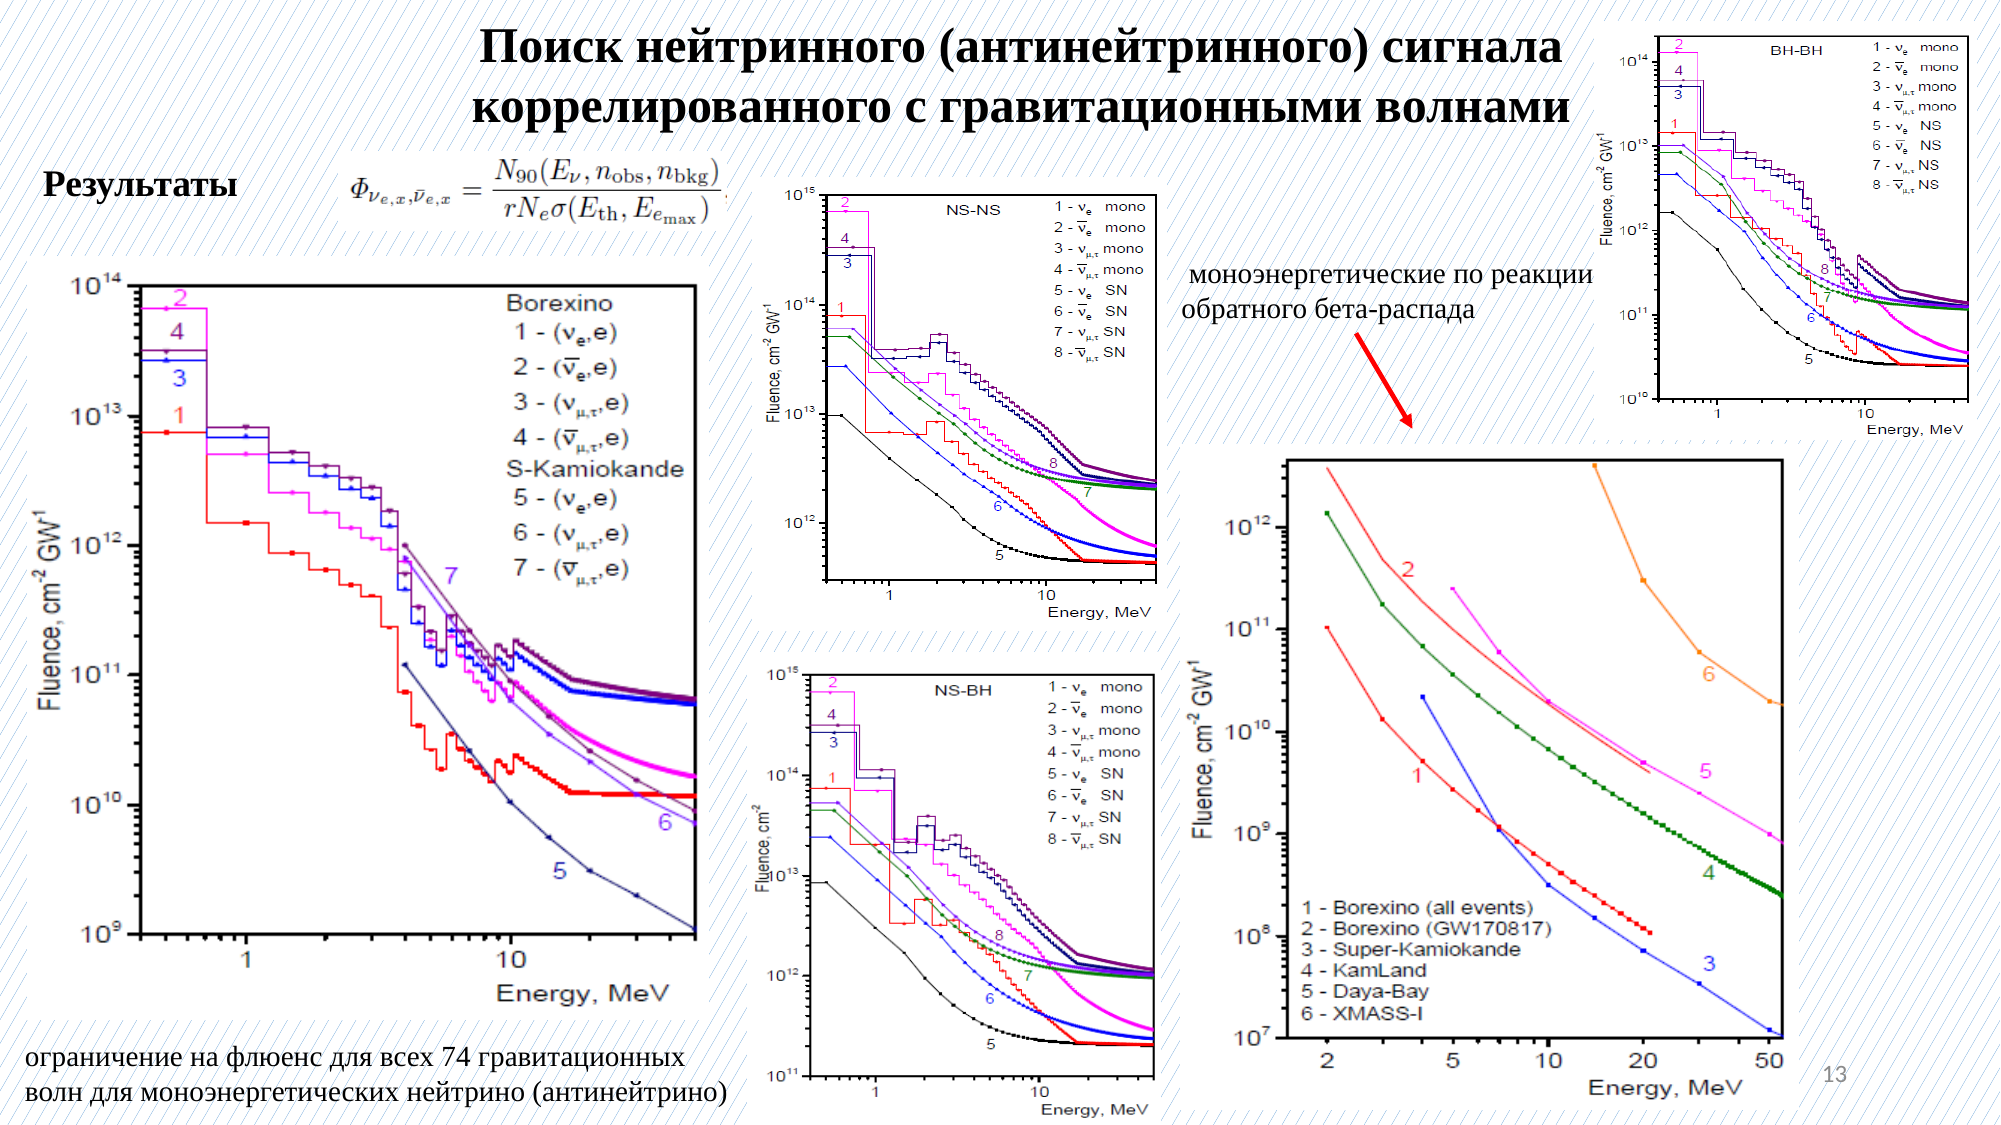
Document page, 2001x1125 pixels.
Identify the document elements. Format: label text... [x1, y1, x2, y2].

text_box Результаты [28, 151, 254, 212]
picture [752, 177, 1167, 631]
slide_number 13 [1799, 1042, 1863, 1103]
picture [1593, 21, 1977, 440]
text_box Поиск нейтринного (антинейтринного) сигнала коррелированного с гравитационными волнами [389, 5, 1654, 140]
text_box ограничение на флюенс для всех 74 гравитационных волн для моноэнергетических нейтрино (антинейтрино) [10, 1029, 747, 1115]
picture [747, 651, 1161, 1125]
picture [1180, 444, 1799, 1110]
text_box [1355, 333, 1413, 429]
picture [27, 256, 709, 1020]
picture [338, 151, 727, 231]
